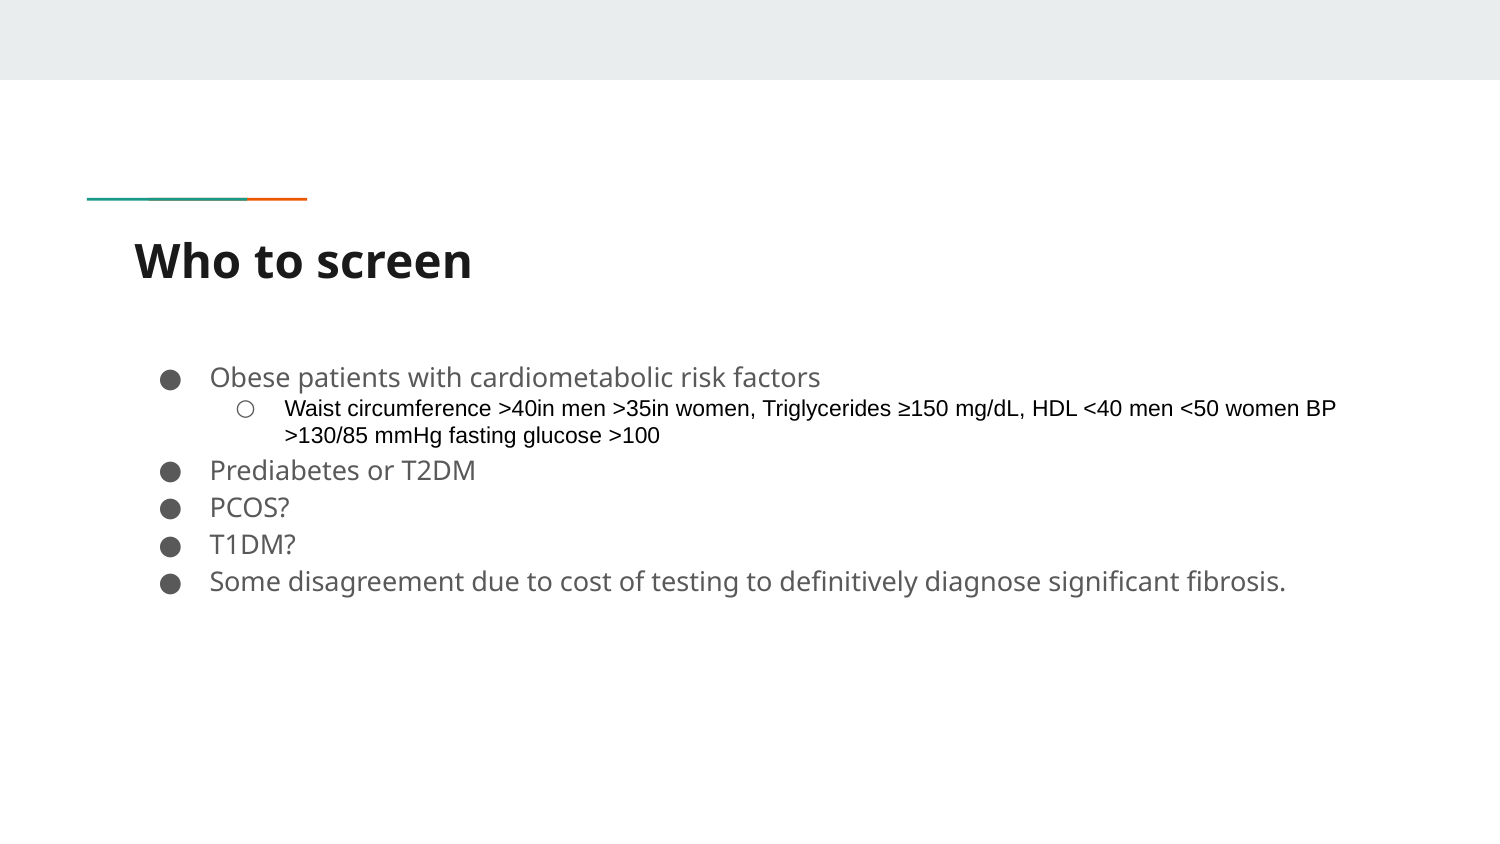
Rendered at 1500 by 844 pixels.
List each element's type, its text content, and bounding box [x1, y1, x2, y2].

list Obese patients with cardiometabolic risk factors Waist circumference >40in men >35in women, Triglycerides ≥150 mg/dL, HDL <40 men <50 women BP >130/85 mmHg fasting glucose >100 Prediabetes or T2DM PCOS? T1DM? Some disagreement due to cost of testing to definitively diagnose significant fibrosis. [119, 341, 1381, 712]
title Who to screen [119, 216, 1381, 305]
